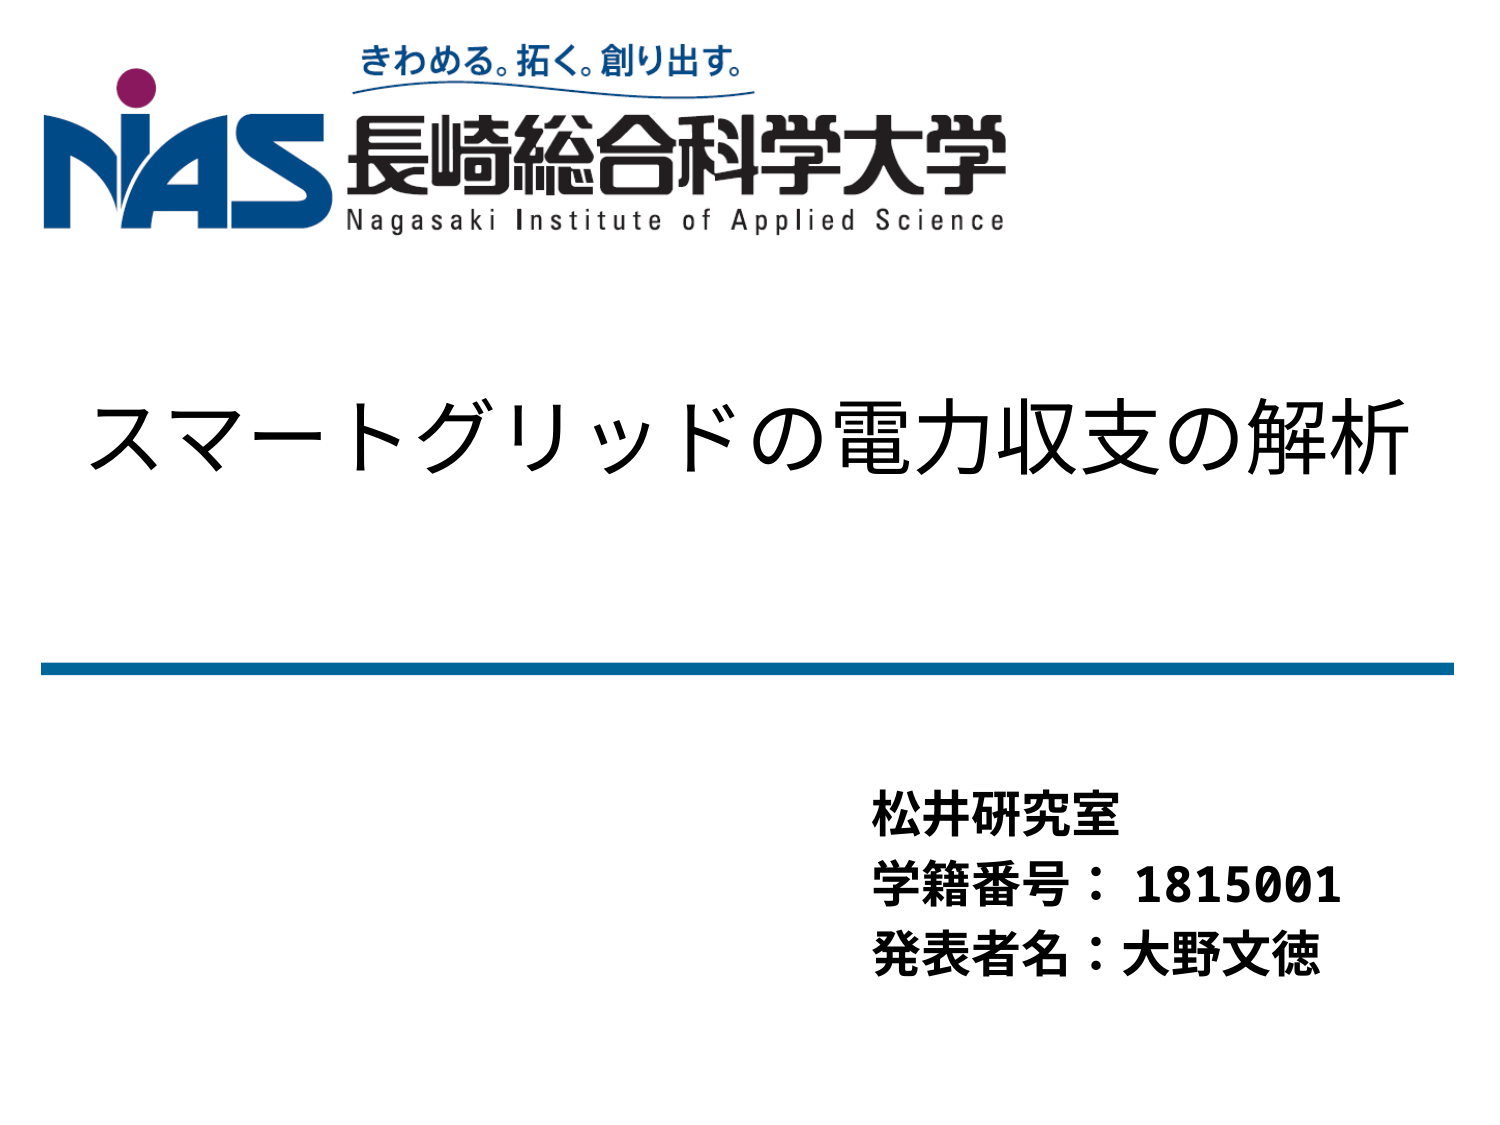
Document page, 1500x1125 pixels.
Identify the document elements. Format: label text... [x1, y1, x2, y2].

subtitle 松井硏究室 学籍番号：1815001 発表者名：大野文徳 [856, 775, 1436, 1024]
title スマートグリッドの電力収支の解析 [38, 243, 1457, 728]
picture [43, 43, 1006, 236]
